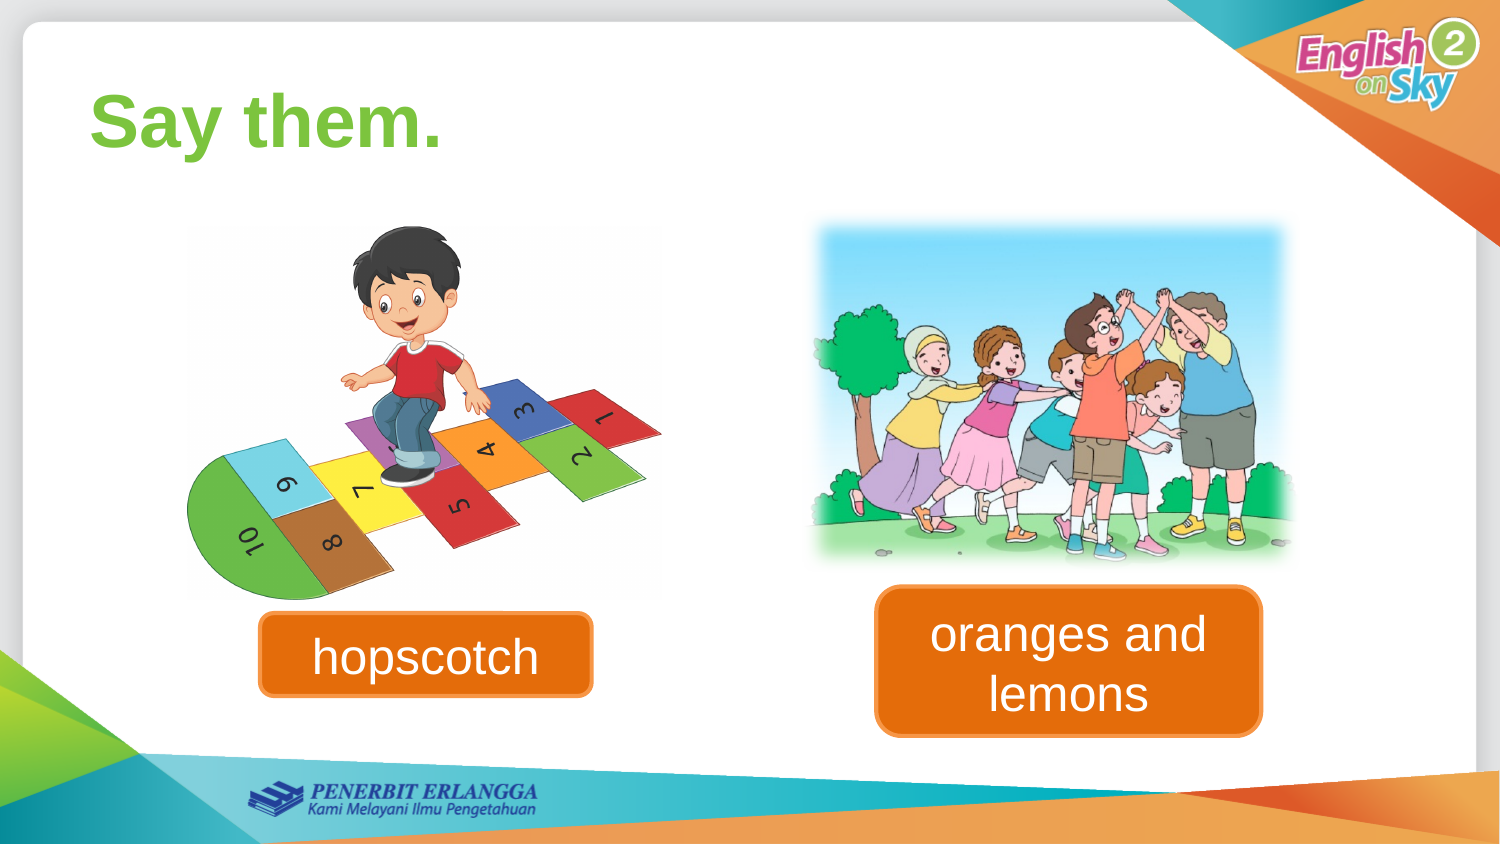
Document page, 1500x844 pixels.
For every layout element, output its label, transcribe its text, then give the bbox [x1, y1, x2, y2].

picture [0, 0, 1500, 844]
text_box oranges and lemons [874, 584, 1264, 634]
text_box hopscotch [257, 610, 594, 634]
text_box Say them. [74, 65, 1156, 160]
